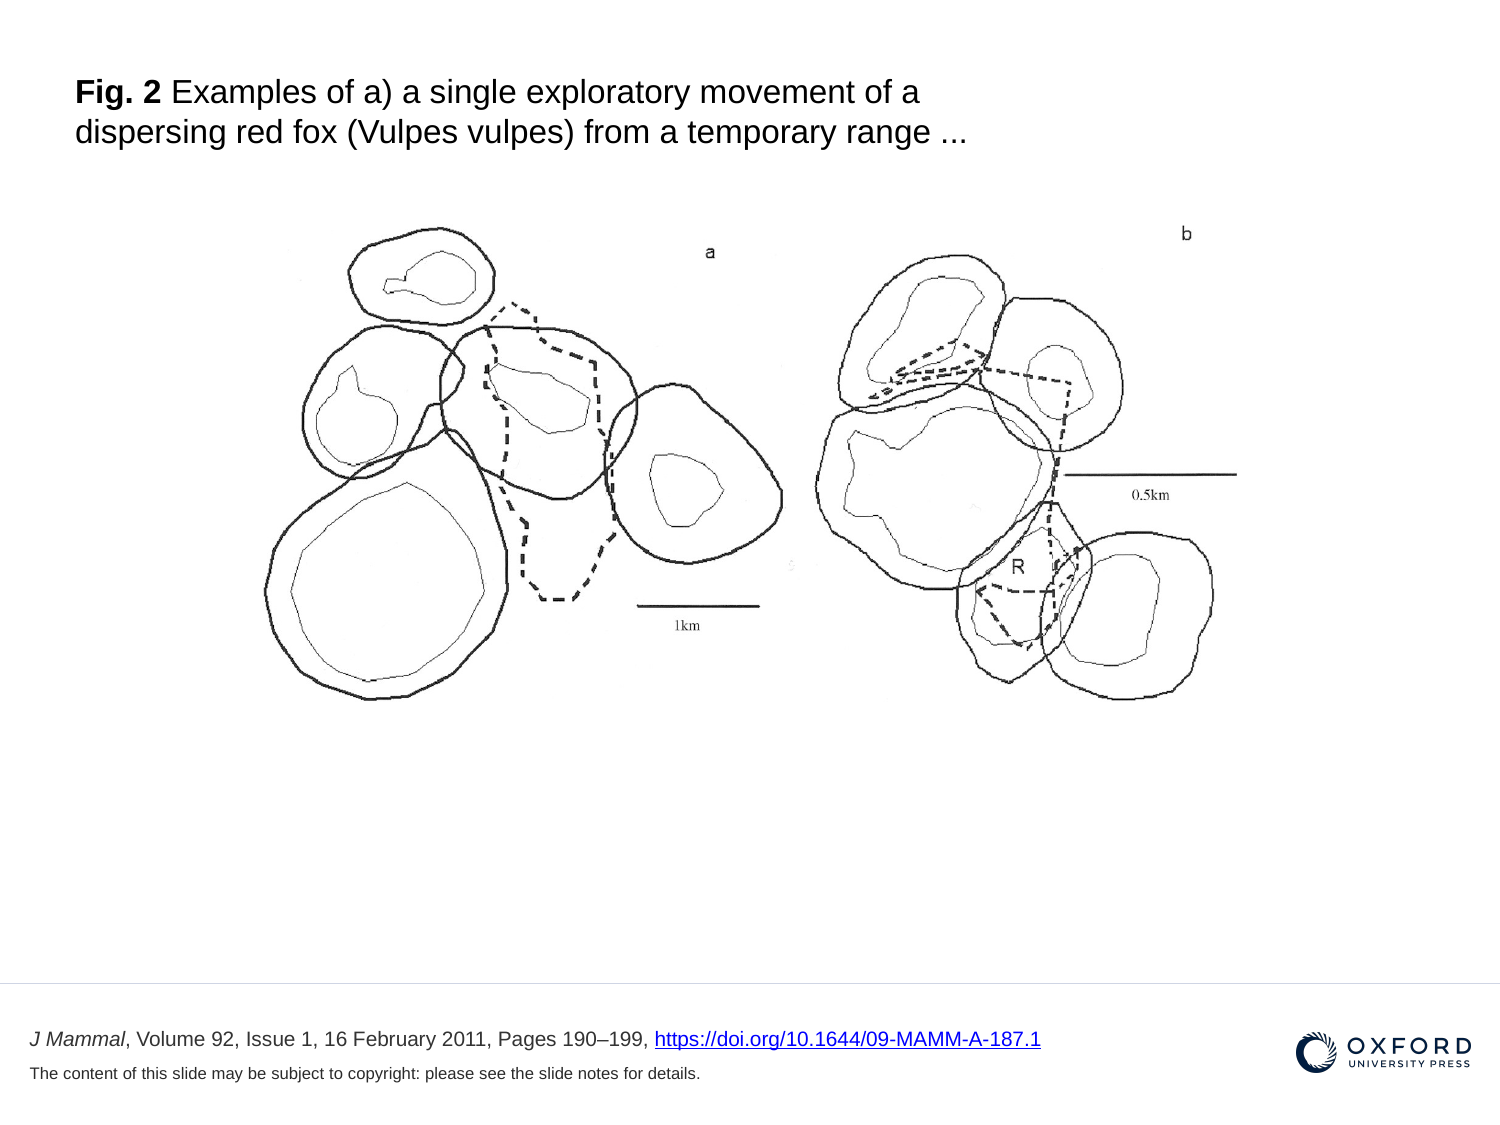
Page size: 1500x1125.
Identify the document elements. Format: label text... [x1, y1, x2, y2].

picture [1296, 1032, 1471, 1073]
title Fig. 2 Examples of a) a single exploratory movement of a dispersing red fox (Vulpes vulpes) from a temporary range ... [75, 69, 1078, 171]
footer J Mammal, Volume 92, Issue 1, 16 February 2011, Pages 190–199, https://doi.org/10.1644/09-MAMM-A-187.1 The content of this slide may be subject to copyright: please see the slide notes for details. [0, 983, 1260, 1125]
picture [262, 224, 1238, 703]
